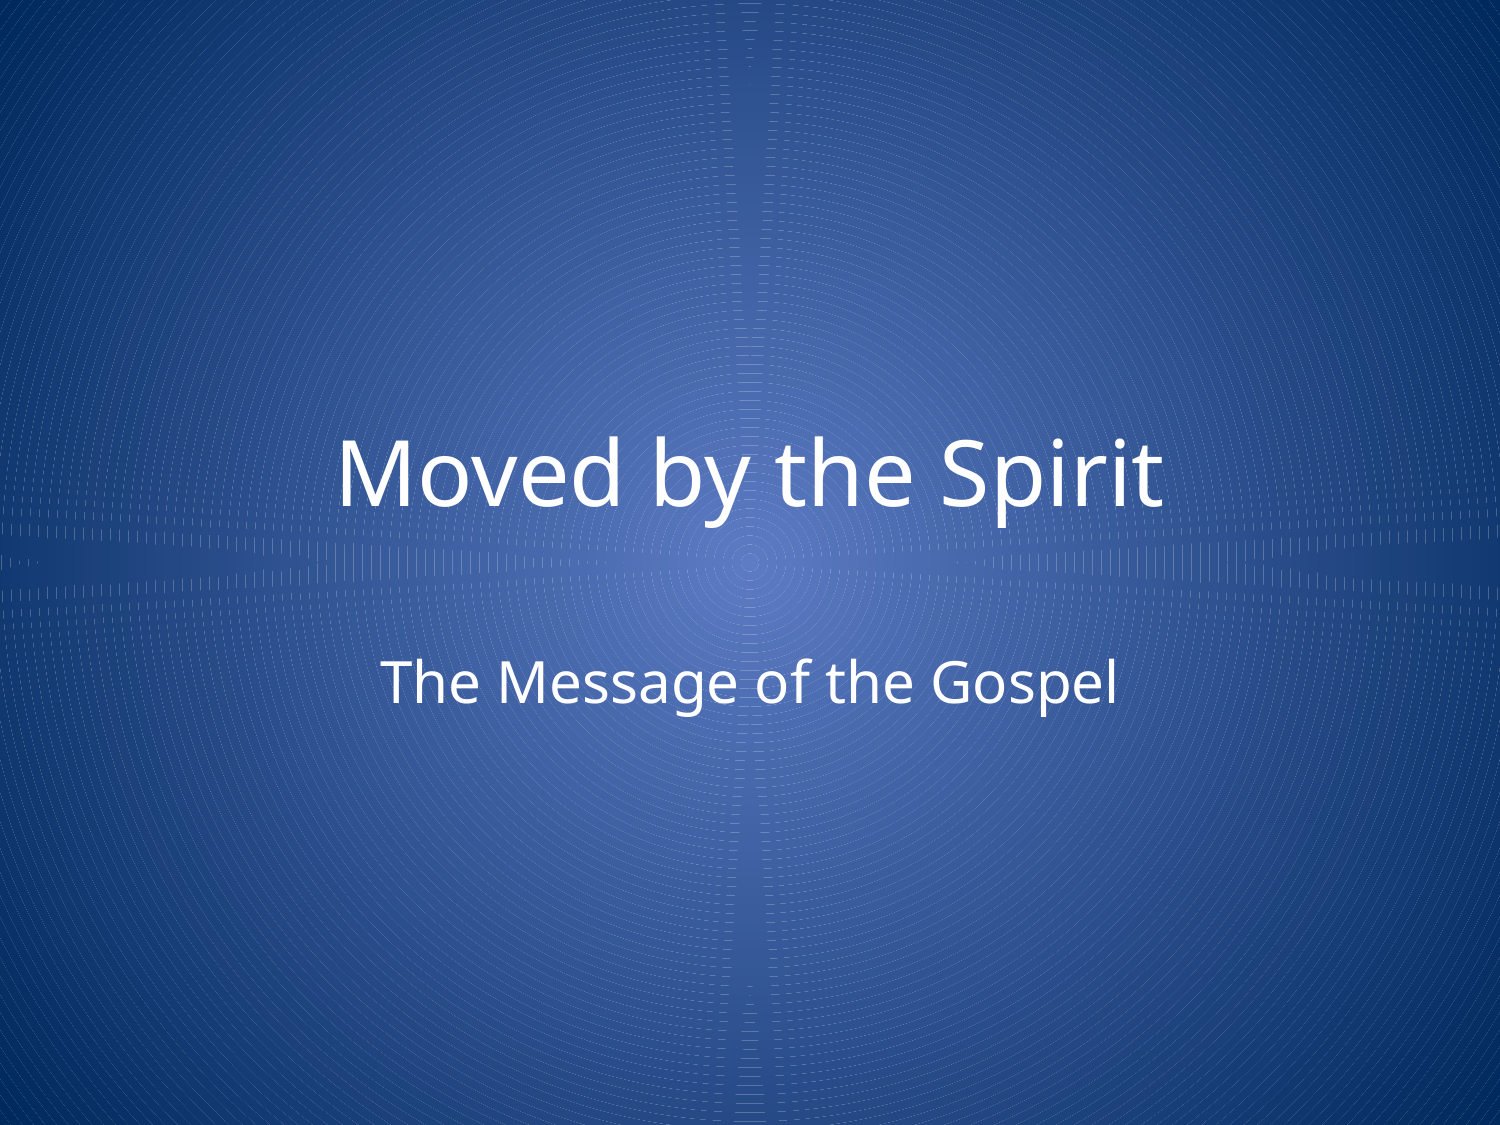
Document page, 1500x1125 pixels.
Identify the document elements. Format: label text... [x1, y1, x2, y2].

title Moved by the Spirit [112, 349, 1388, 591]
subtitle The Message of the Gospel [225, 637, 1275, 925]
